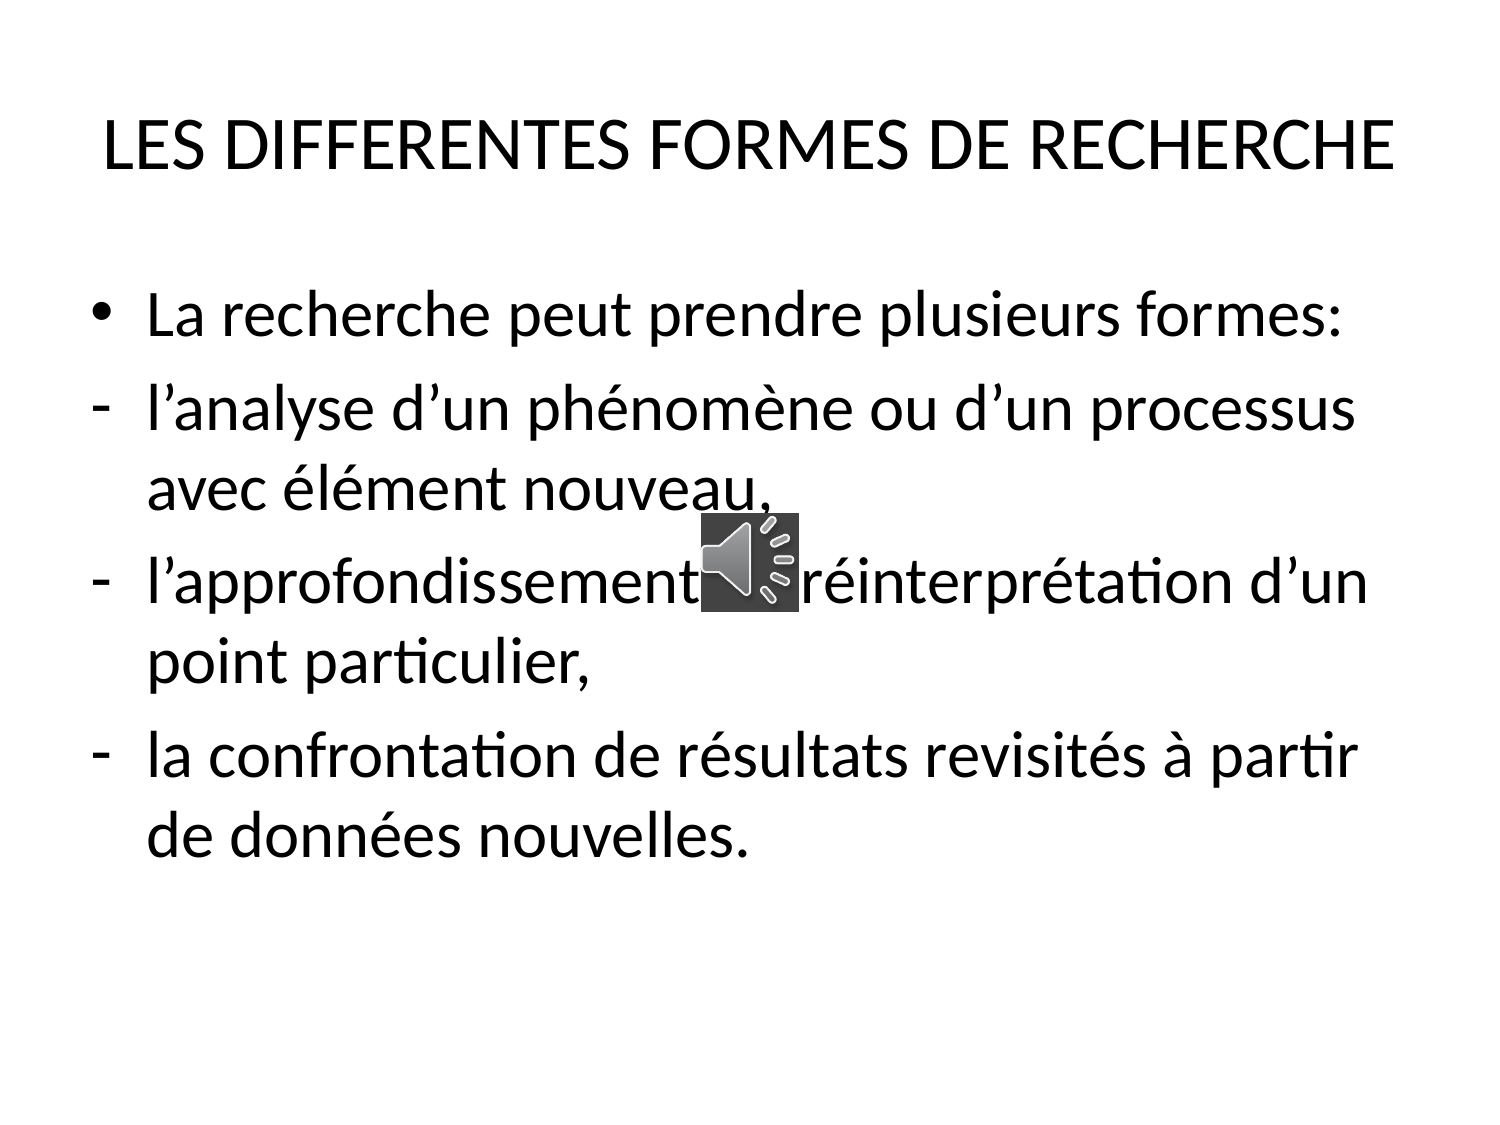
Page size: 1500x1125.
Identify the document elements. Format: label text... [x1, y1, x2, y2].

title LES DIFFERENTES FORMES DE RECHERCHE [75, 45, 1425, 233]
picture [699, 512, 801, 613]
list La recherche peut prendre plusieurs formes: l’analyse d’un phénomène ou d’un processus avec élément nouveau, l’approfondissement ou réinterprétation d’un point particulier, la confrontation de résultats revisités à partir de données nouvelles. [75, 262, 1425, 1005]
